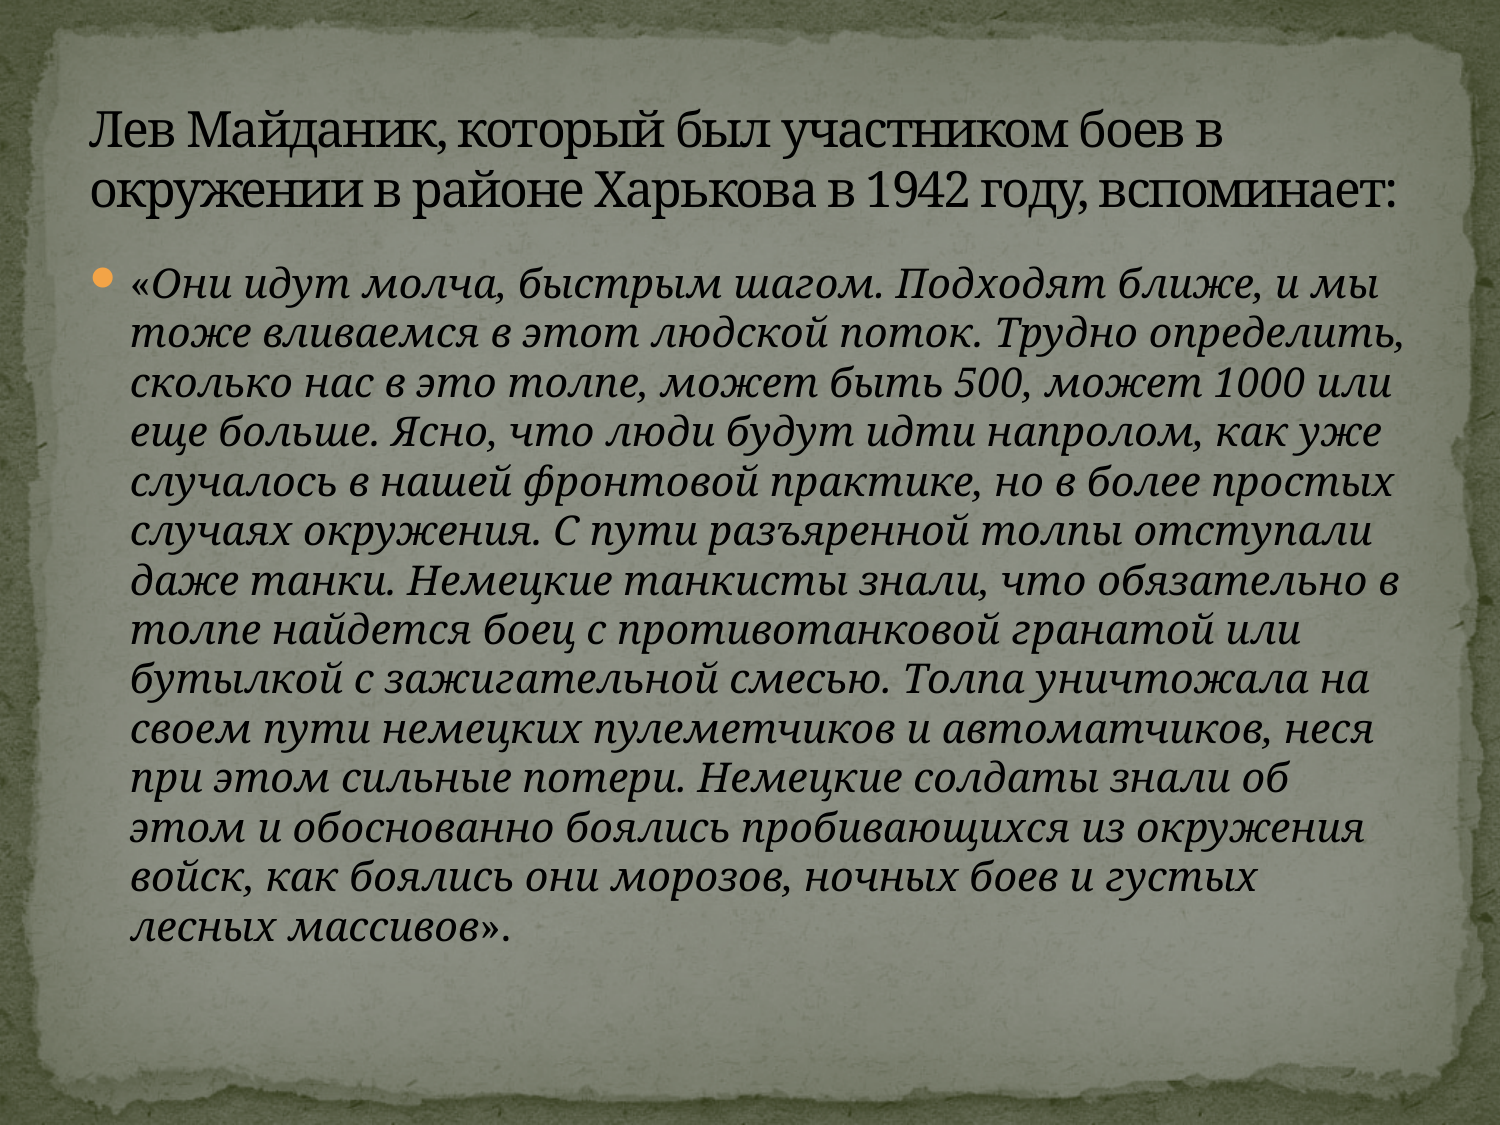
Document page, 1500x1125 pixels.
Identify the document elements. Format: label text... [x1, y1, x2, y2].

title Лев Майданик, который был участником боев в окружении в районе Харькова в 1942 году, вспоминает: [74, 24, 1425, 225]
list «Они идут молча, быстрым шагом. Подходят ближе, и мы тоже вливаемся в этот людской поток. Трудно определить, сколько нас в это толпе, может быть 500, может 1000 или еще больше. Ясно, что люди будут идти напролом, как уже случалось в нашей фронтовой практике, но в более простых случаях окружения. С пути разъяренной толпы отступали даже танки. Немецкие танкисты знали, что обязательно в толпе найдется боец с противотанковой гранатой или бутылкой с зажигательной смесью. Толпа уничтожала на своем пути немецких пулеметчиков и автоматчиков, неся при этом сильные потери. Немецкие солдаты знали об этом и обоснованно боялись пробивающихся из окружения войск, как боялись они морозов, ночных боев и густых лесных массивов». [75, 249, 1425, 1000]
